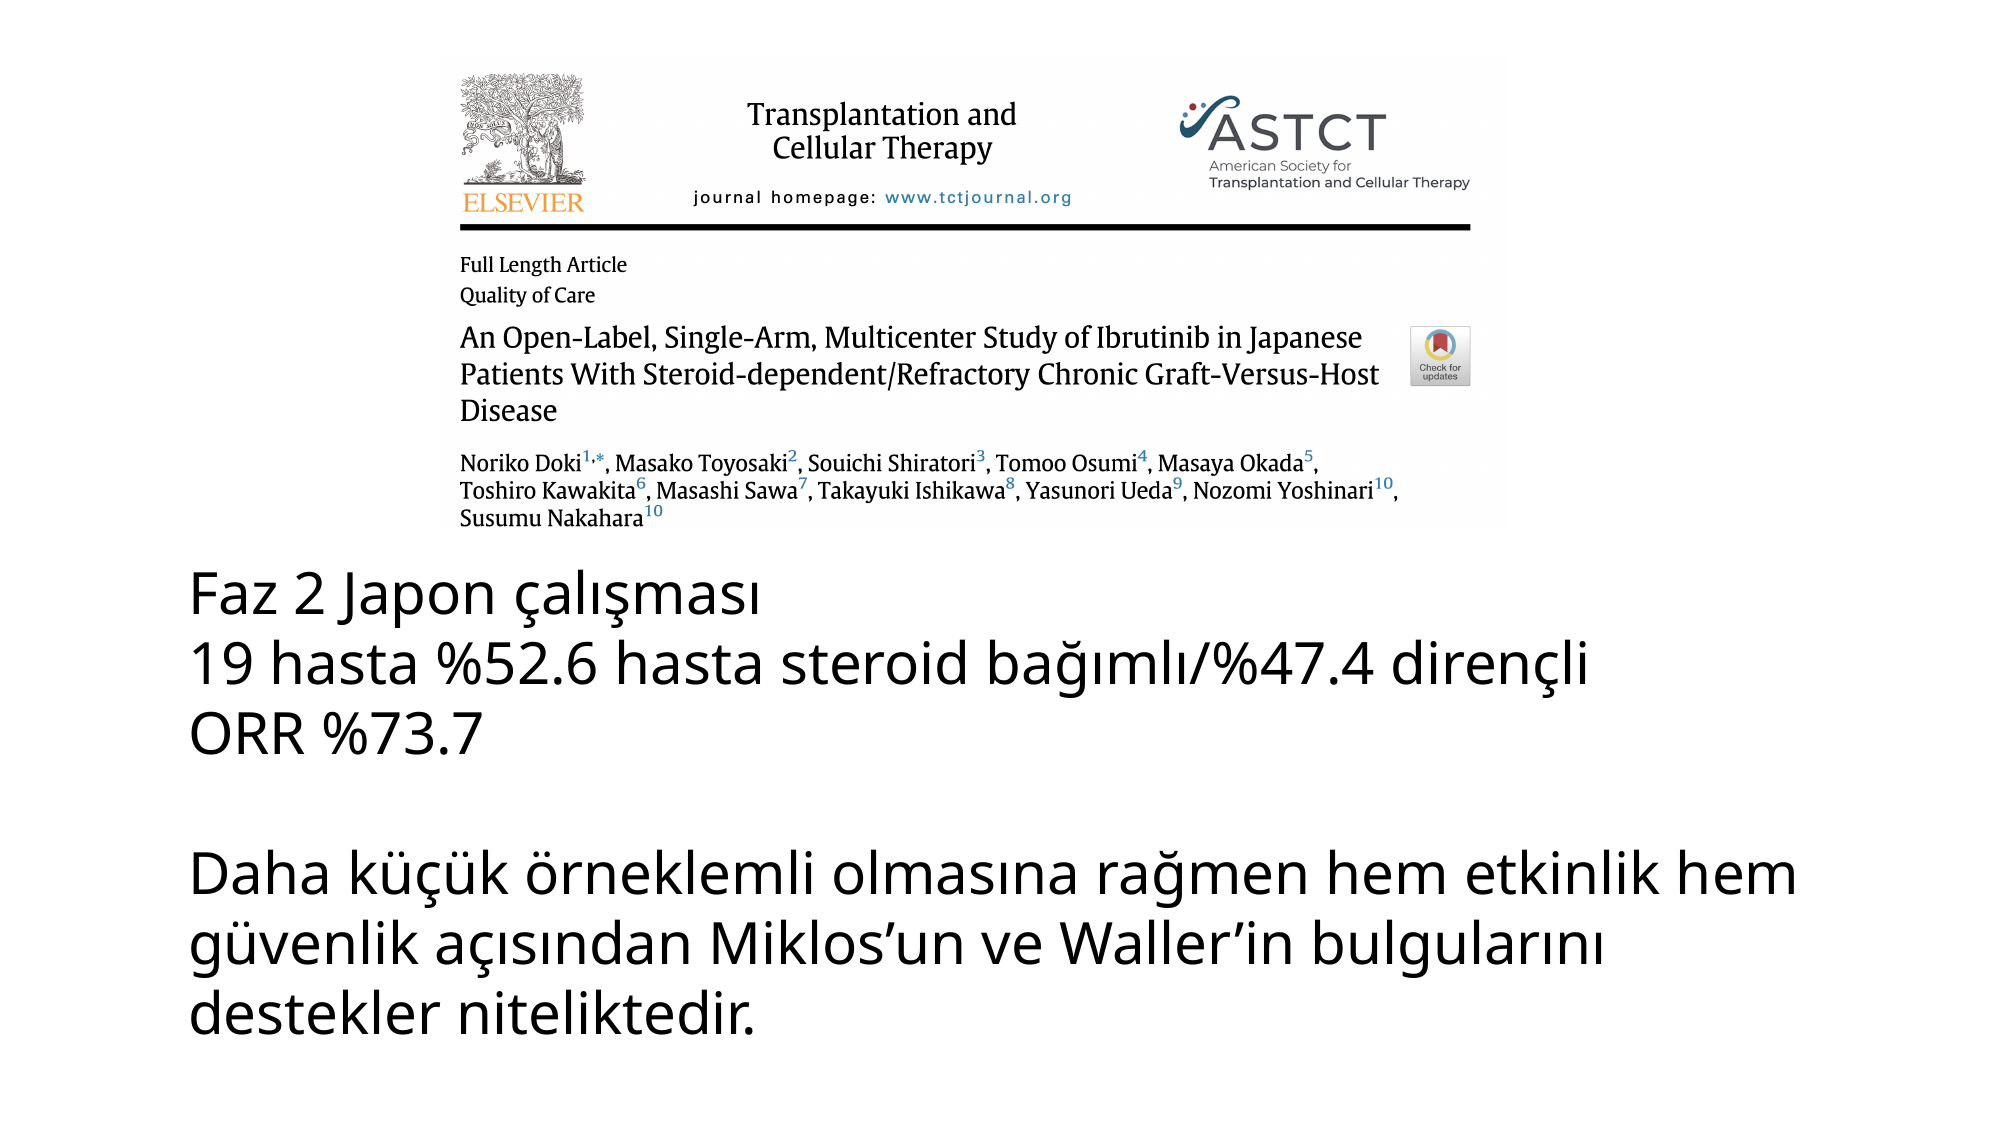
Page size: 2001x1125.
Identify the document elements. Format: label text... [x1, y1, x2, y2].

picture [437, 56, 1508, 534]
text_box Faz 2 Japon çalışması 19 hasta %52.6 hasta steroid bağımlı/%47.4 dirençli ORR %73.7 Daha küçük örneklemli olmasına rağmen hem etkinlik hem güvenlik açısından Miklos’un ve Waller’in bulgularını destekler niteliktedir. [173, 548, 1827, 1054]
